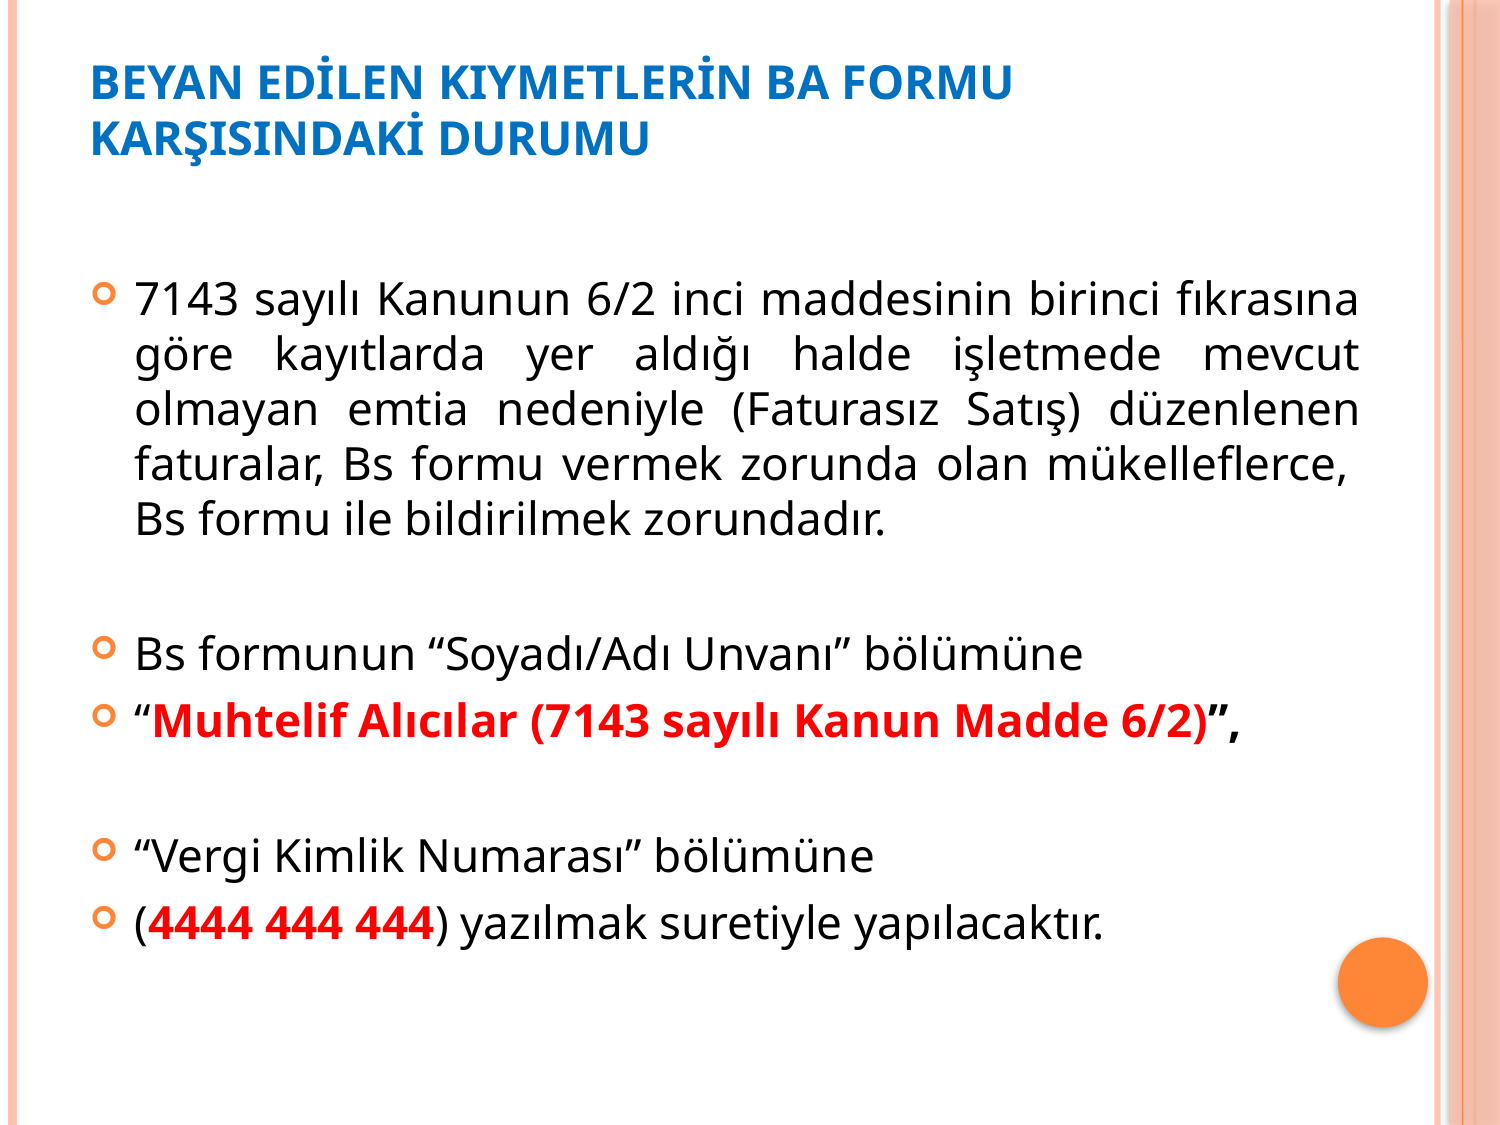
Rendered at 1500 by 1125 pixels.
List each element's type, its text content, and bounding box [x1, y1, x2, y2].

list 7143 sayılı Kanunun 6/2 inci maddesinin birinci fıkrasına göre kayıtlarda yer aldığı halde işletmede mevcut olmayan emtia nedeniyle (Faturasız Satış) düzenlenen faturalar, Bs formu vermek zorunda olan mükelleflerce, Bs formu ile bildirilmek zorundadır. Bs formunun “Soyadı/Adı Unvanı” bölümüne “Muhtelif Alıcılar (7143 sayılı Kanun Madde 6/2)”, “Vergi Kimlik Numarası” bölümüne (4444 444 444) yazılmak suretiyle yapılacaktır. [75, 262, 1376, 1062]
title Beyan Edilen Kıymetlerin Ba Formu Karşısındaki Durumu [75, 45, 1300, 233]
